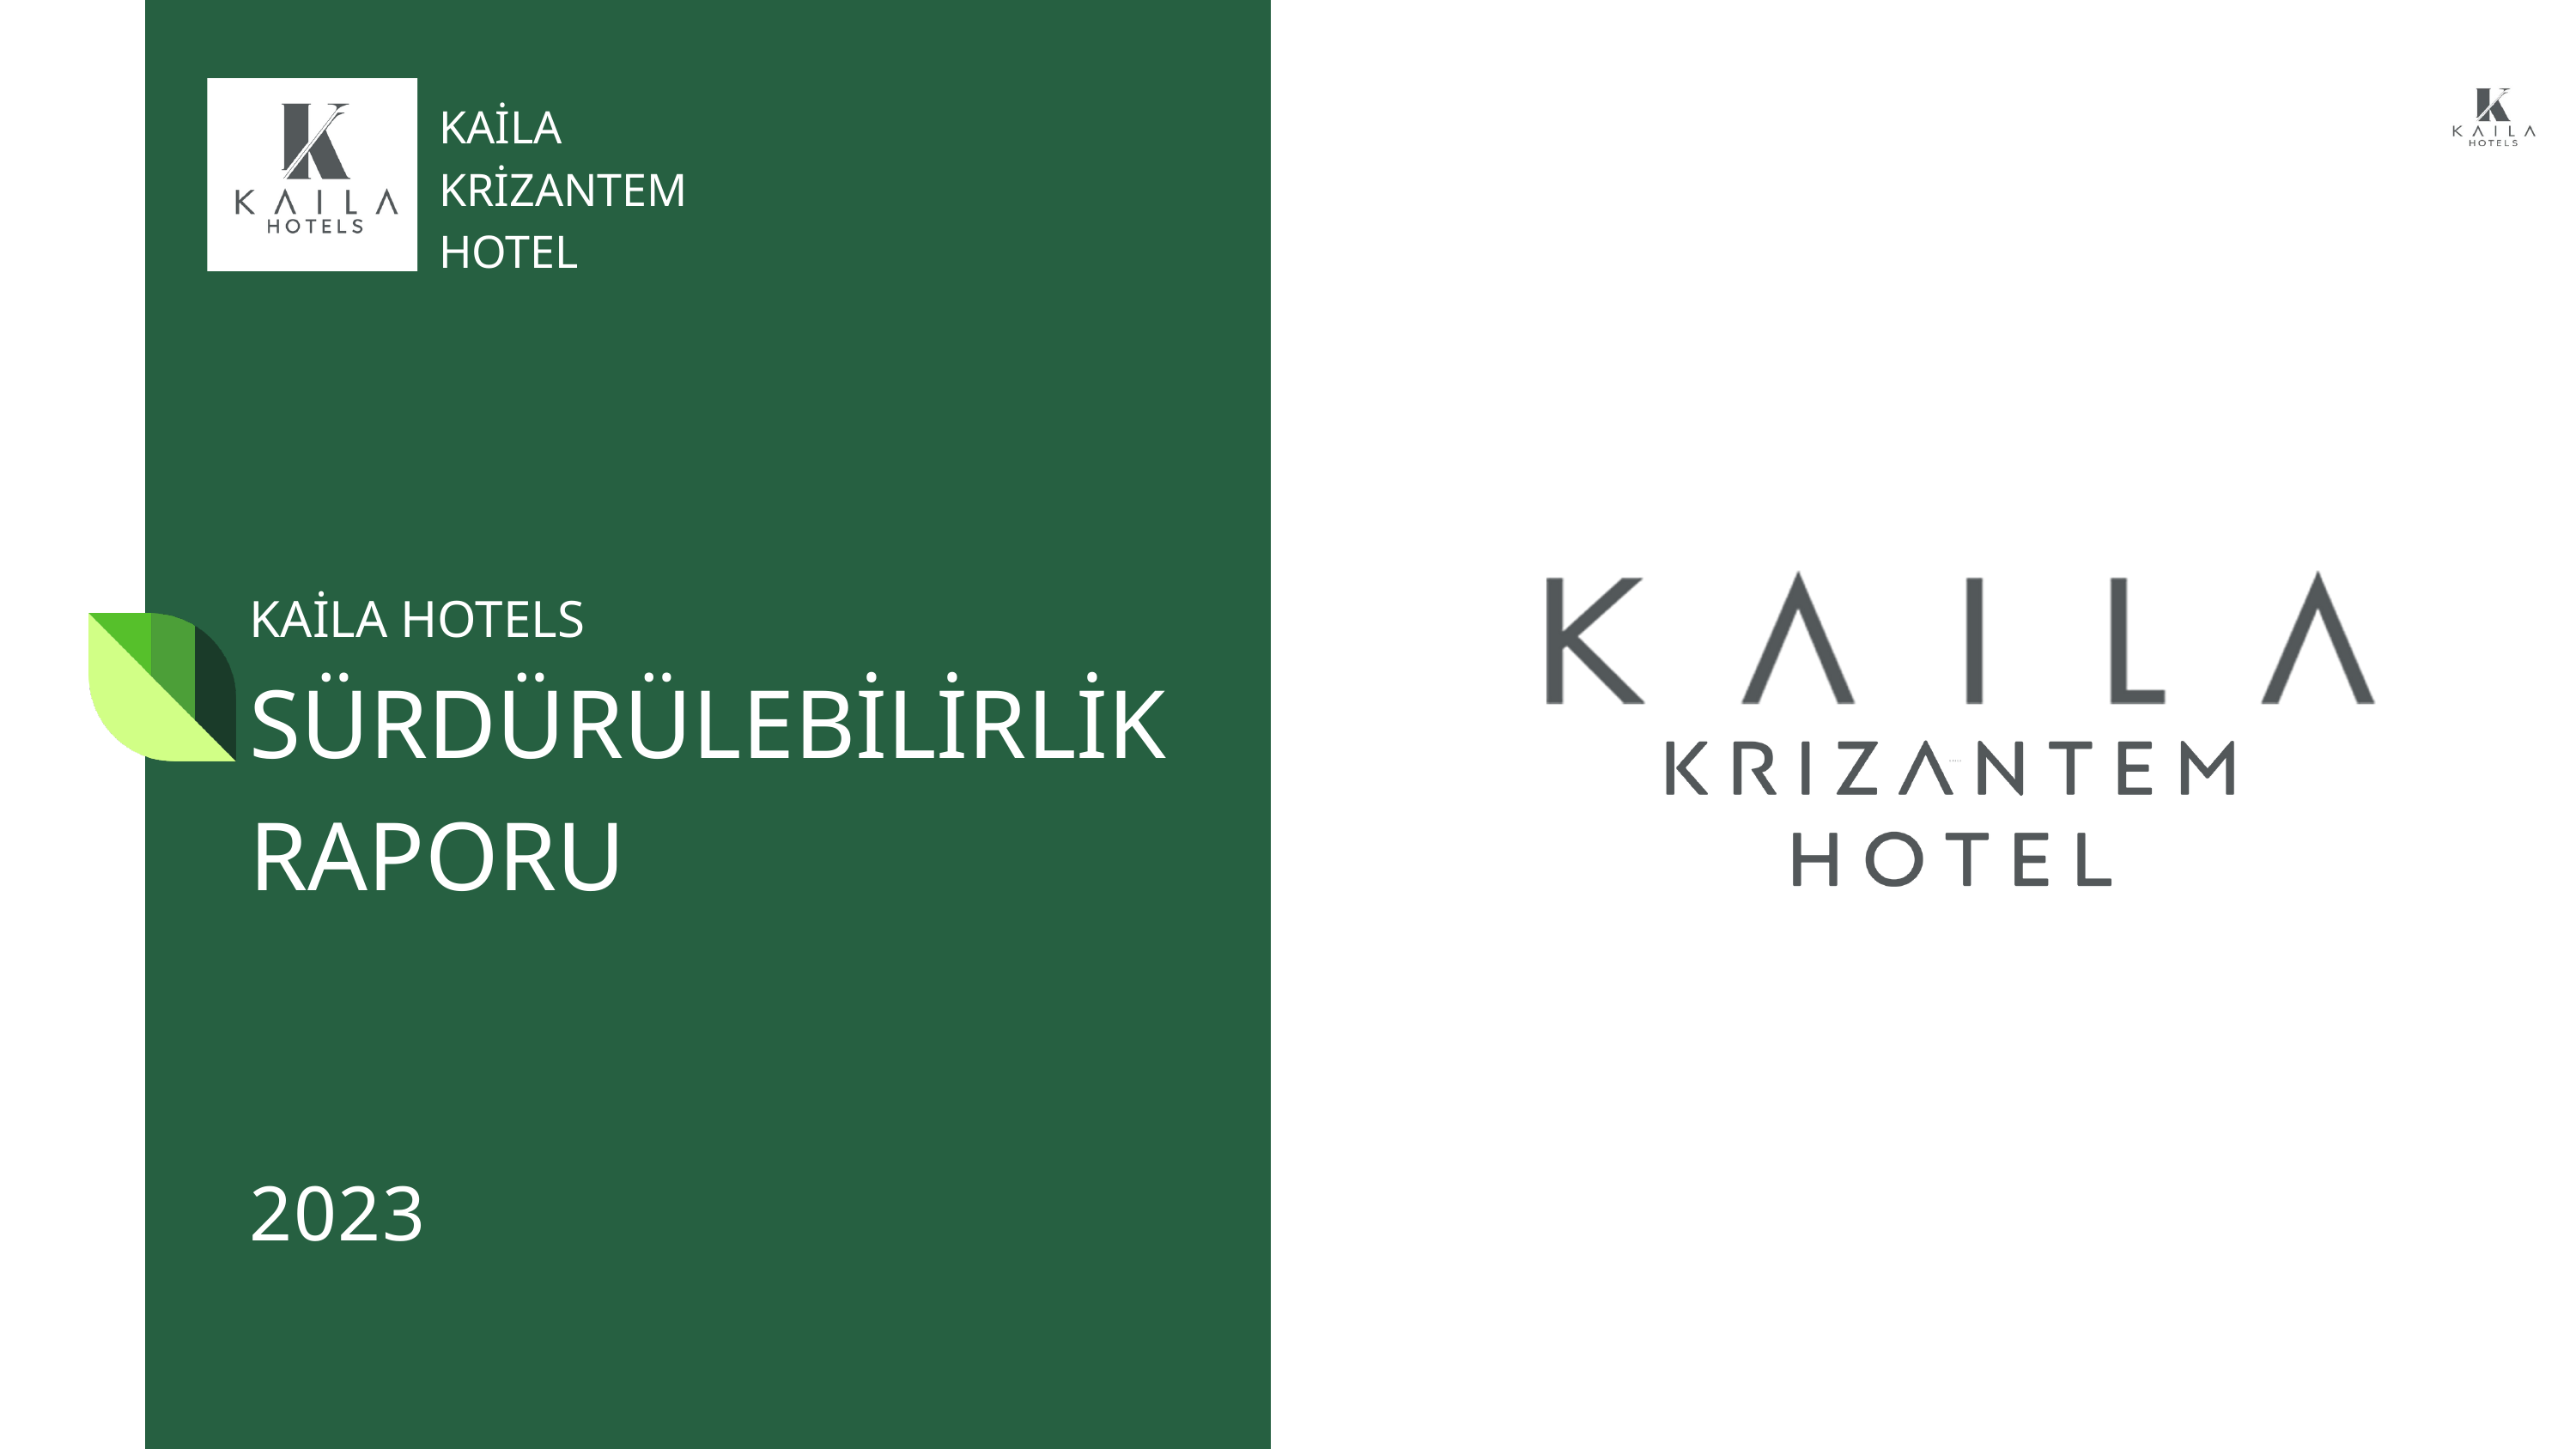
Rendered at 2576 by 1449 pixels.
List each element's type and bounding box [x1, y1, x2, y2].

text_box [310, 94, 806, 271]
text_box [144, 768, 1272, 1449]
text_box [249, 583, 1413, 900]
text_box [88, 613, 784, 761]
text_box [1412, 217, 2499, 1304]
text_box [144, 0, 1272, 611]
picture [2445, 80, 2539, 161]
